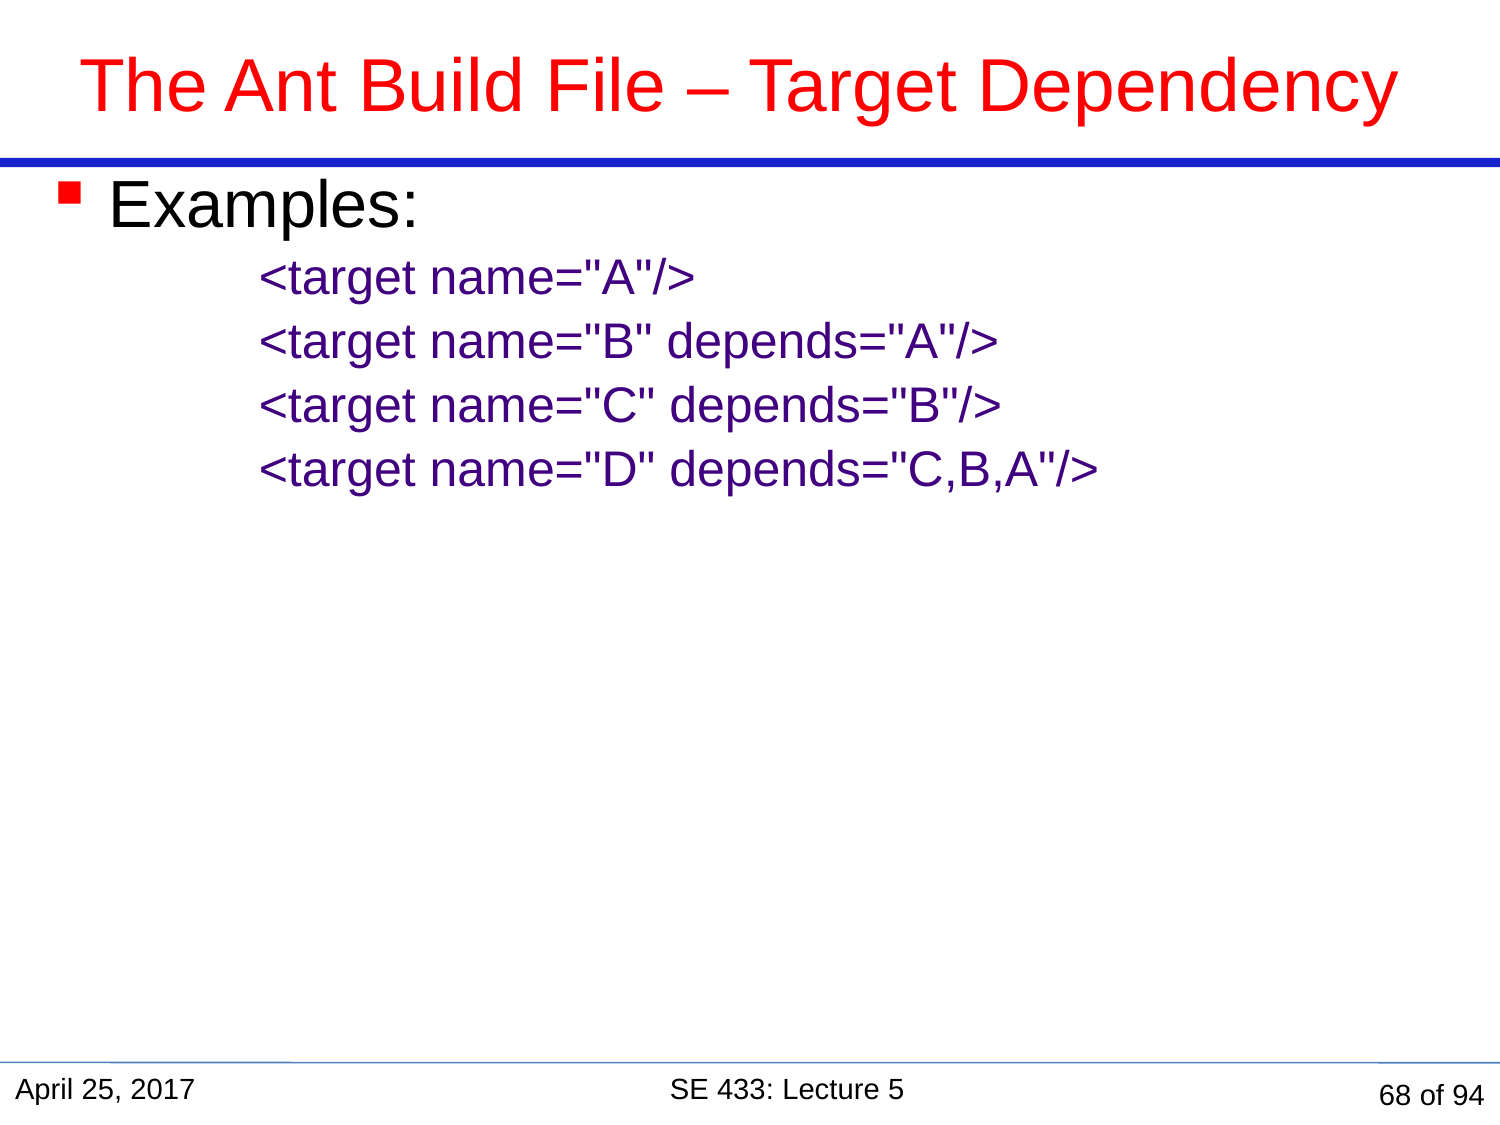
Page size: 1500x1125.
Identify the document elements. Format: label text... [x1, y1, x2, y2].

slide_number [0, 1062, 324, 1125]
slide_number 68 of 94 [1249, 1062, 1500, 1125]
footer SE 433: Lecture 5 [324, 1062, 1249, 1125]
list Examples: <target name="A"/> <target name="B" depends="A"/> <target name="C" depends="B"/> <target name="D" depends="C,B,A"/> [37, 162, 1463, 1062]
title The Ant Build File – Target Dependency [0, 0, 1500, 163]
